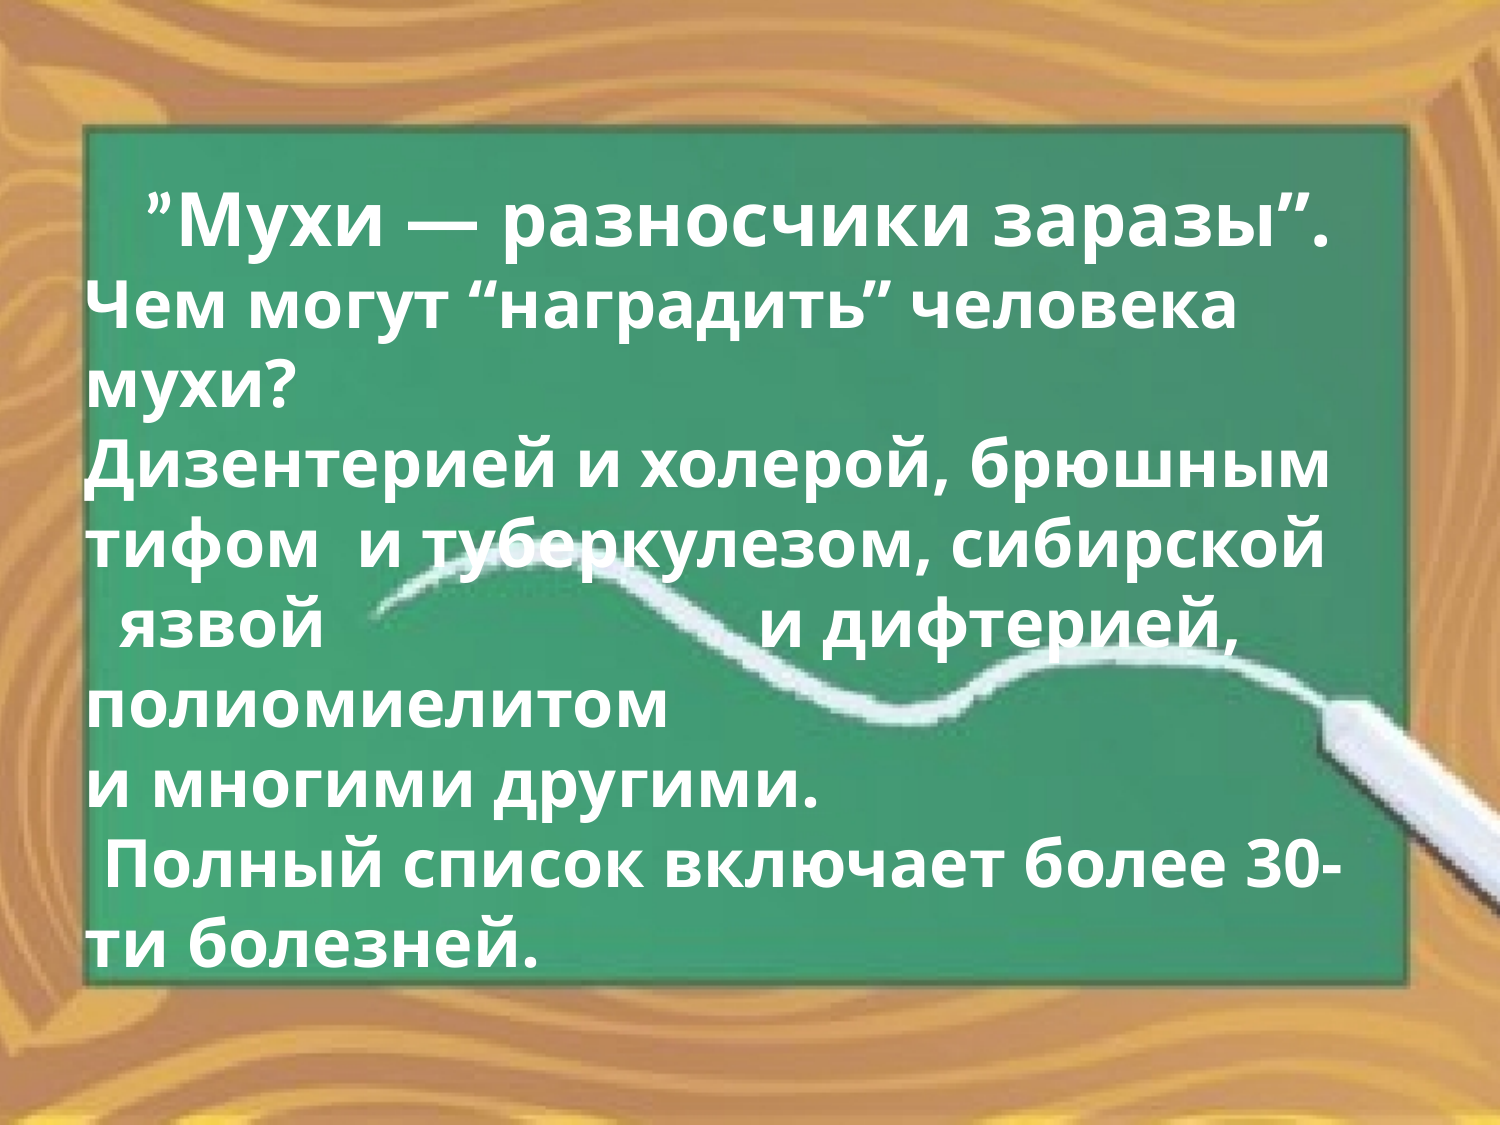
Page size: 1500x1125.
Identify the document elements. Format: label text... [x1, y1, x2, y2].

text_box ”Мухи — разносчики заразы”. Чем могут “наградить” человека мухи? Дизентерией и холерой, брюшным тифом и туберкулезом, сибирской язвой и дифтерией, полиомиелитом и многими другими. Полный список включает более 30-ти болезней. [70, 163, 1407, 989]
picture [0, 0, 1500, 1125]
